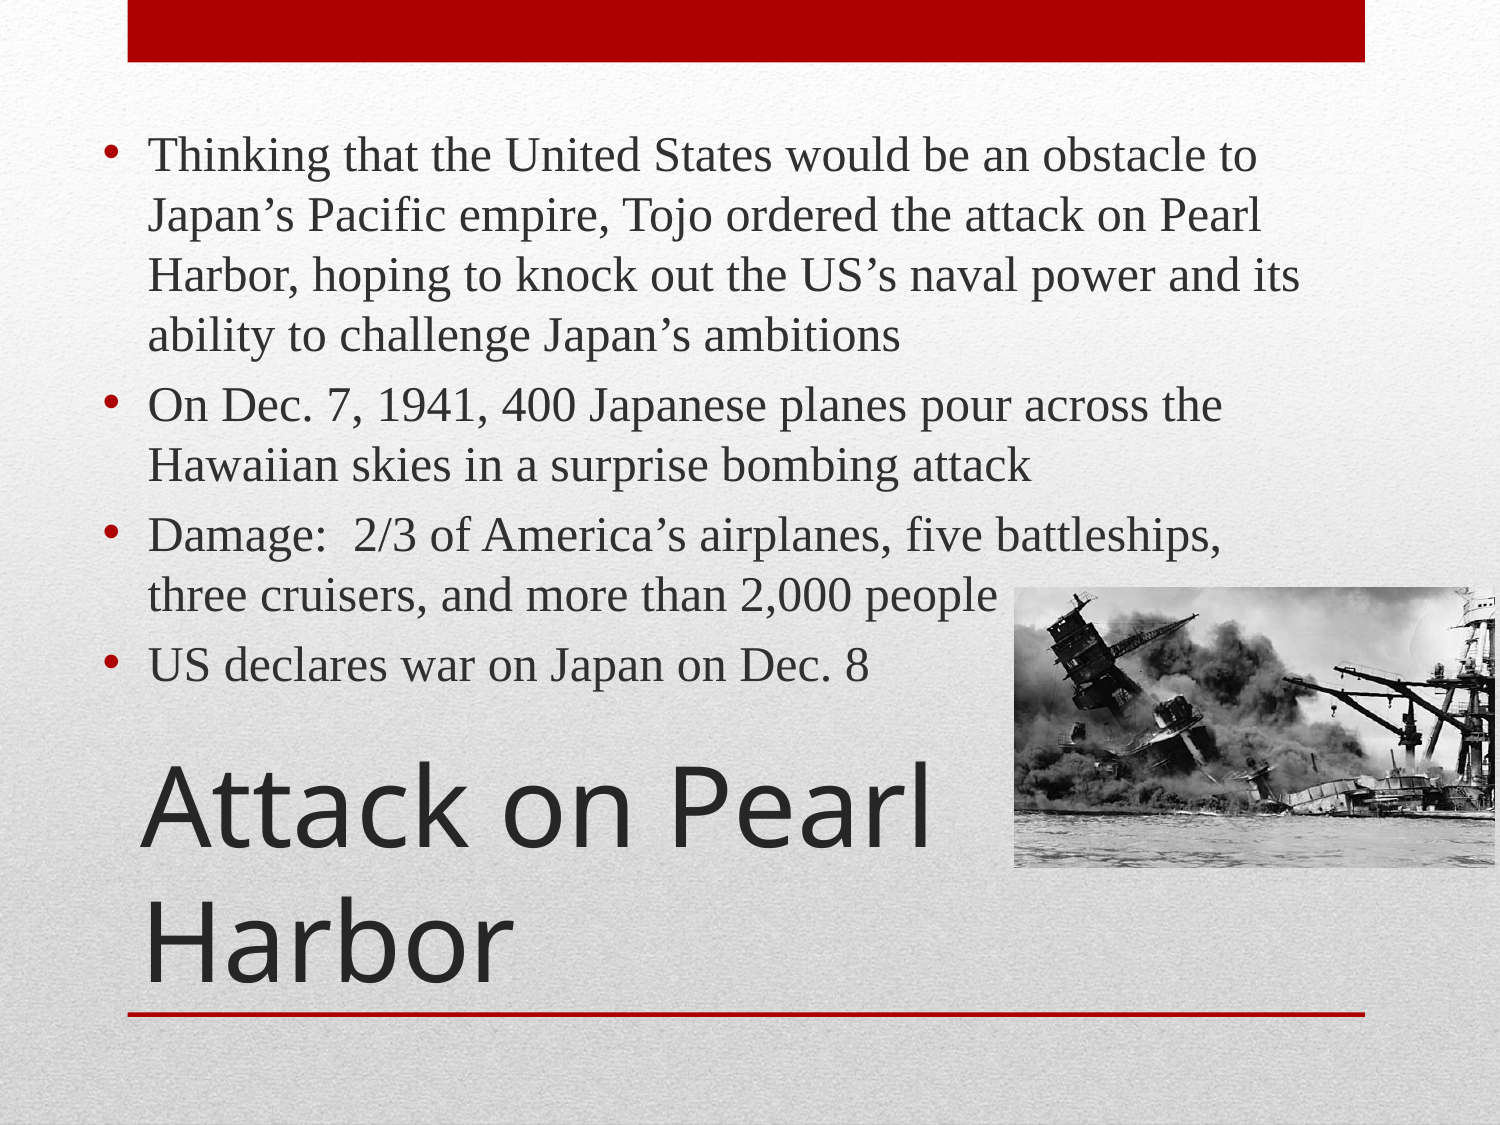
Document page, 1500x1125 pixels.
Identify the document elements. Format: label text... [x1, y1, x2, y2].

picture [1013, 586, 1496, 868]
title Attack on Pearl Harbor [125, 838, 1238, 1013]
list Thinking that the United States would be an obstacle to Japan’s Pacific empire, Tojo ordered the attack on Pearl Harbor, hoping to knock out the US’s naval power and its ability to challenge Japan’s ambitions On Dec. 7, 1941, 400 Japanese planes pour across the Hawaiian skies in a surprise bombing attack Damage: 2/3 of America’s airplanes, five battleships, three cruisers, and more than 2,000 people US declares war on Japan on Dec. 8 [87, 0, 1325, 838]
